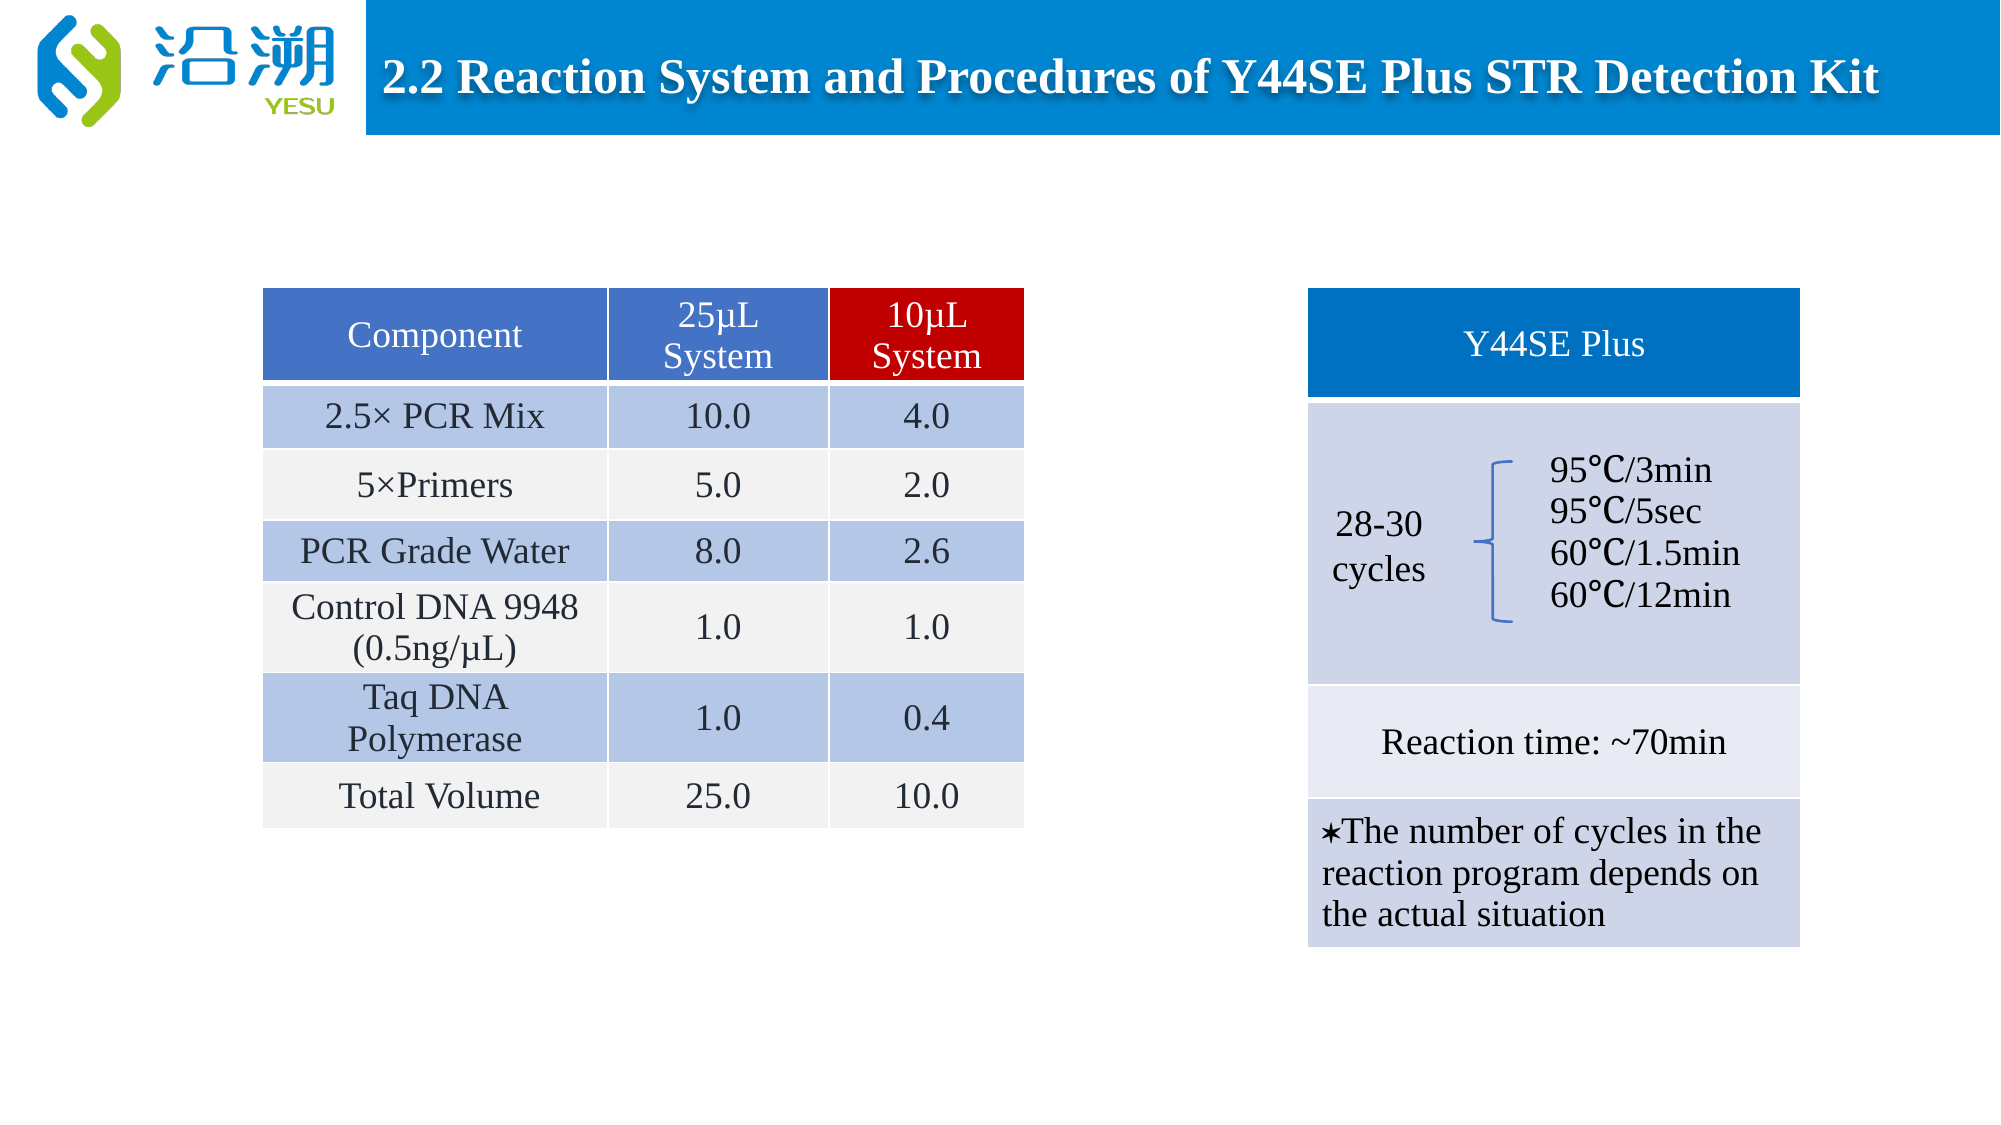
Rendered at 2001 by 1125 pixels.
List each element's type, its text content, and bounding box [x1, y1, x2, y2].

table_cell The number of cycles in the reaction program depends on the actual situation [1308, 799, 1800, 947]
table_cell 1.0 [609, 673, 828, 762]
table_cell Total Volume [263, 763, 607, 828]
table_header 25µL System [609, 288, 828, 380]
table_cell 1.0 [609, 583, 828, 672]
table_cell 5×Primers [263, 450, 607, 519]
table_cell 2.5× PCR Mix [263, 386, 607, 448]
table_cell 4.0 [830, 386, 1024, 448]
table_cell Reaction time: ~70min [1308, 686, 1800, 797]
text_box [1473, 460, 1513, 623]
text_box 28-30 cycles [1307, 491, 1452, 596]
table_cell 10.0 [609, 386, 828, 448]
table_cell 2.0 [830, 450, 1024, 519]
picture [0, 0, 402, 150]
table_cell 0.4 [830, 673, 1024, 762]
table_cell Taq DNA Polymerase [263, 673, 607, 762]
table_cell 2.6 [830, 521, 1024, 581]
text_box [402, 0, 2000, 135]
text_box 2.2 Reaction System and Procedures of Y44SE Plus STR Detection Kit [402, 36, 1895, 111]
table_cell 8.0 [609, 521, 828, 581]
table_header 10µL System [830, 288, 1024, 380]
table_cell PCR Grade Water [263, 521, 607, 581]
table_cell 95℃/3min 95℃/5sec 60℃/1.5min 60℃/12min [1308, 403, 1800, 684]
table_header Component [263, 288, 607, 380]
table_cell 25.0 [609, 763, 828, 828]
table_cell Control DNA 9948 (0.5ng/µL) [263, 583, 607, 672]
table_cell 5.0 [609, 450, 828, 519]
table_header Y44SE Plus [1308, 288, 1800, 397]
table_cell 10.0 [830, 763, 1024, 828]
table_cell 1.0 [830, 583, 1024, 672]
